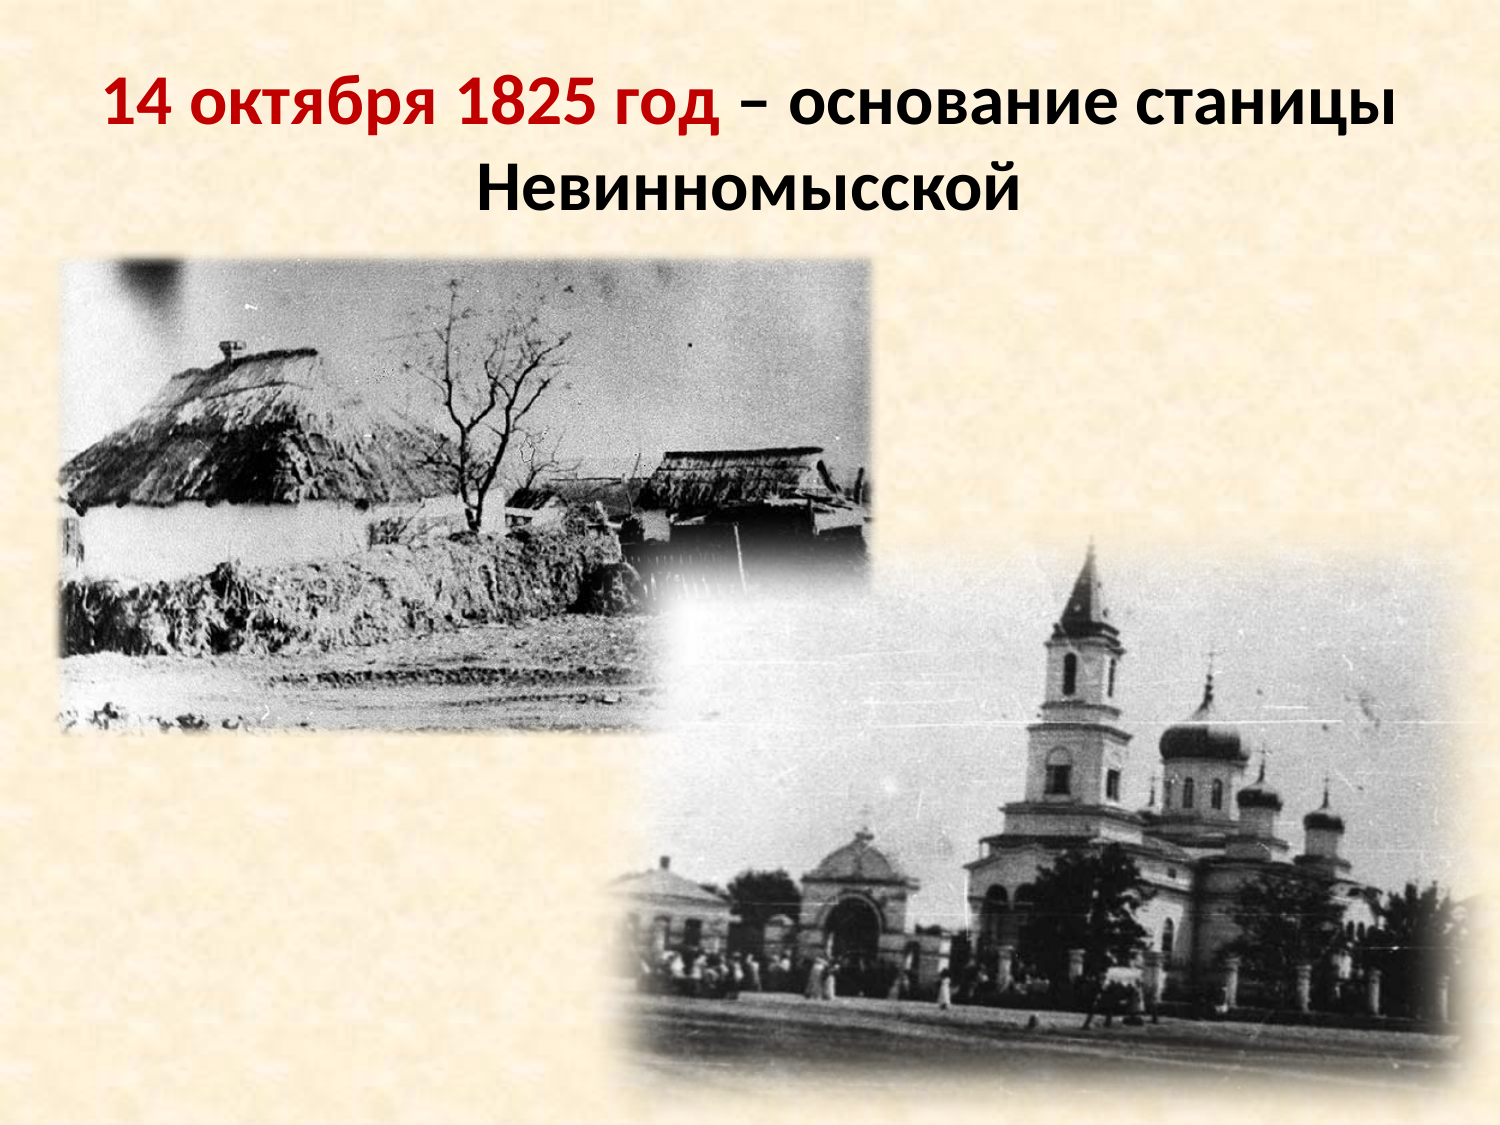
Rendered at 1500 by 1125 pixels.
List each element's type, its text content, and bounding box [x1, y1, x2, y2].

title 14 октября 1825 год – основание станицы Невинномысской [75, 45, 1425, 233]
picture [0, 0, 1500, 1125]
